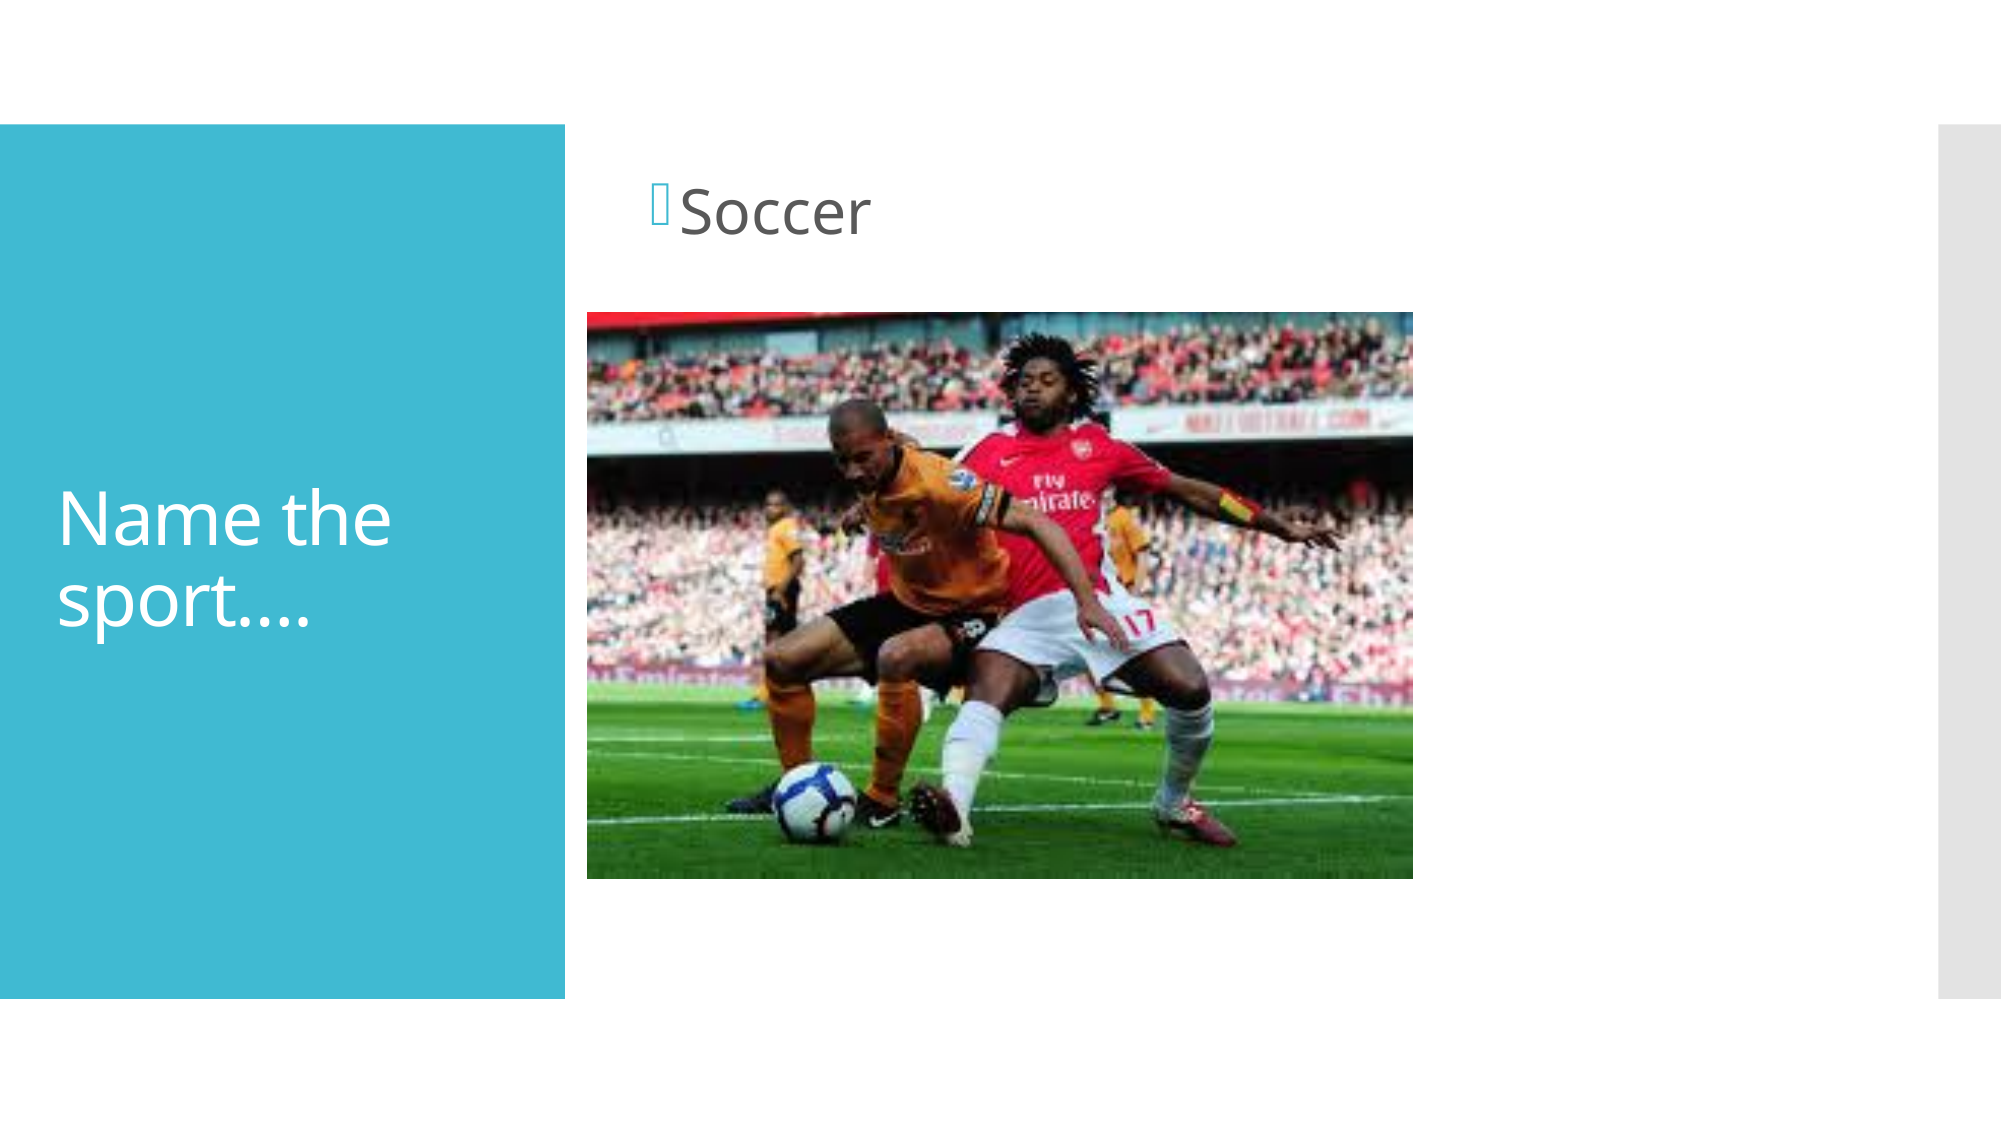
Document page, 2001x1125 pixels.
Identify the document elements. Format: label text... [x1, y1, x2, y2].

title Name the sport…. [41, 184, 525, 940]
list Soccer [634, 141, 1835, 288]
picture [587, 312, 1413, 879]
